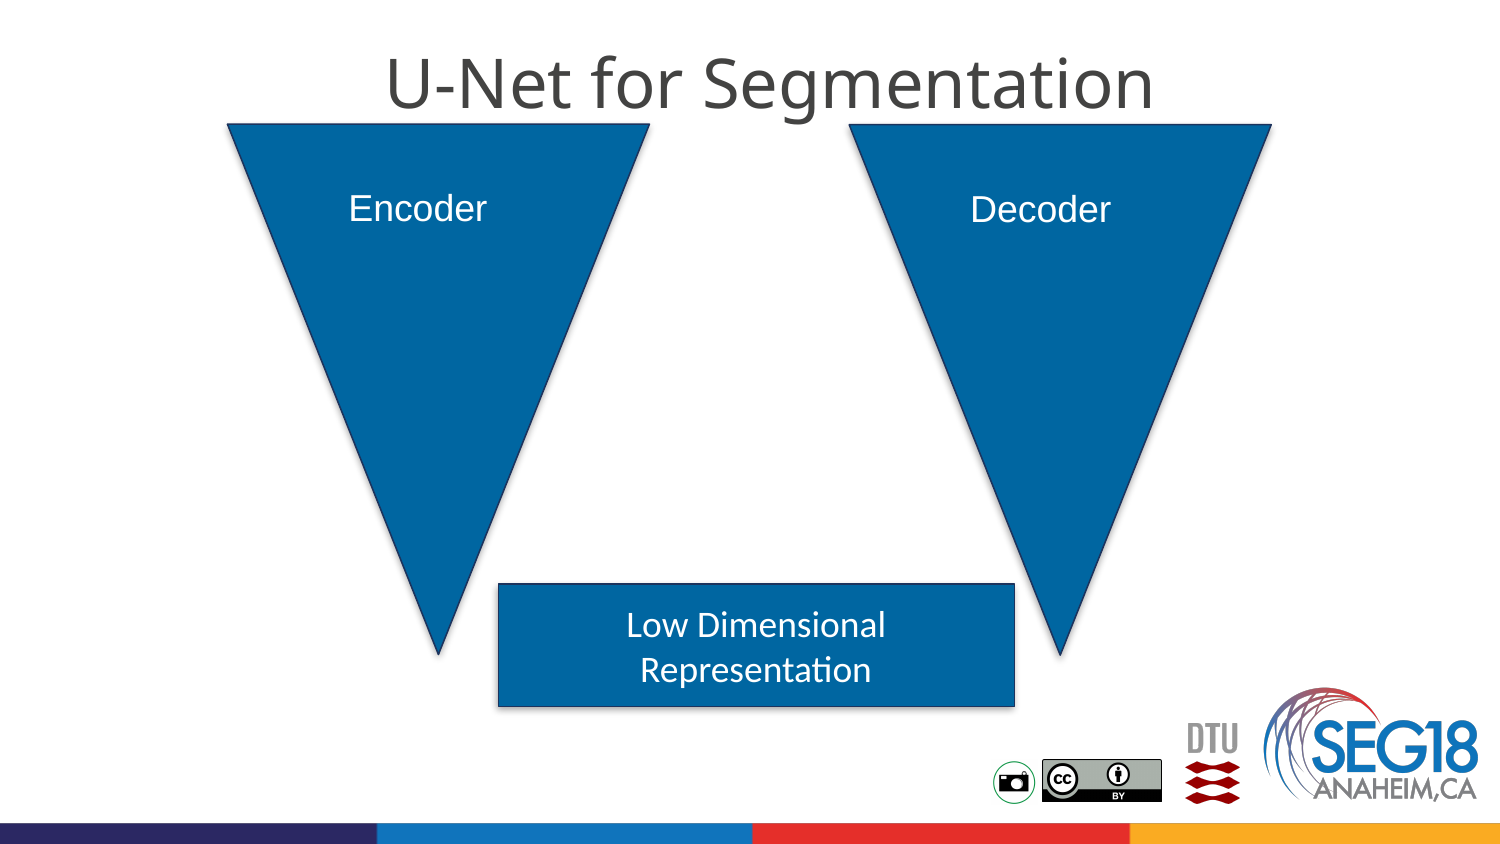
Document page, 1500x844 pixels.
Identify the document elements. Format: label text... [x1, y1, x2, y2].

text_box Low Dimensional Representation [498, 583, 1015, 707]
picture [991, 759, 1038, 805]
picture [1185, 723, 1240, 804]
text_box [227, 123, 650, 655]
picture [1263, 687, 1478, 802]
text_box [848, 124, 1272, 656]
title U-Net for Segmentation [75, 33, 1467, 175]
picture [1042, 759, 1162, 802]
